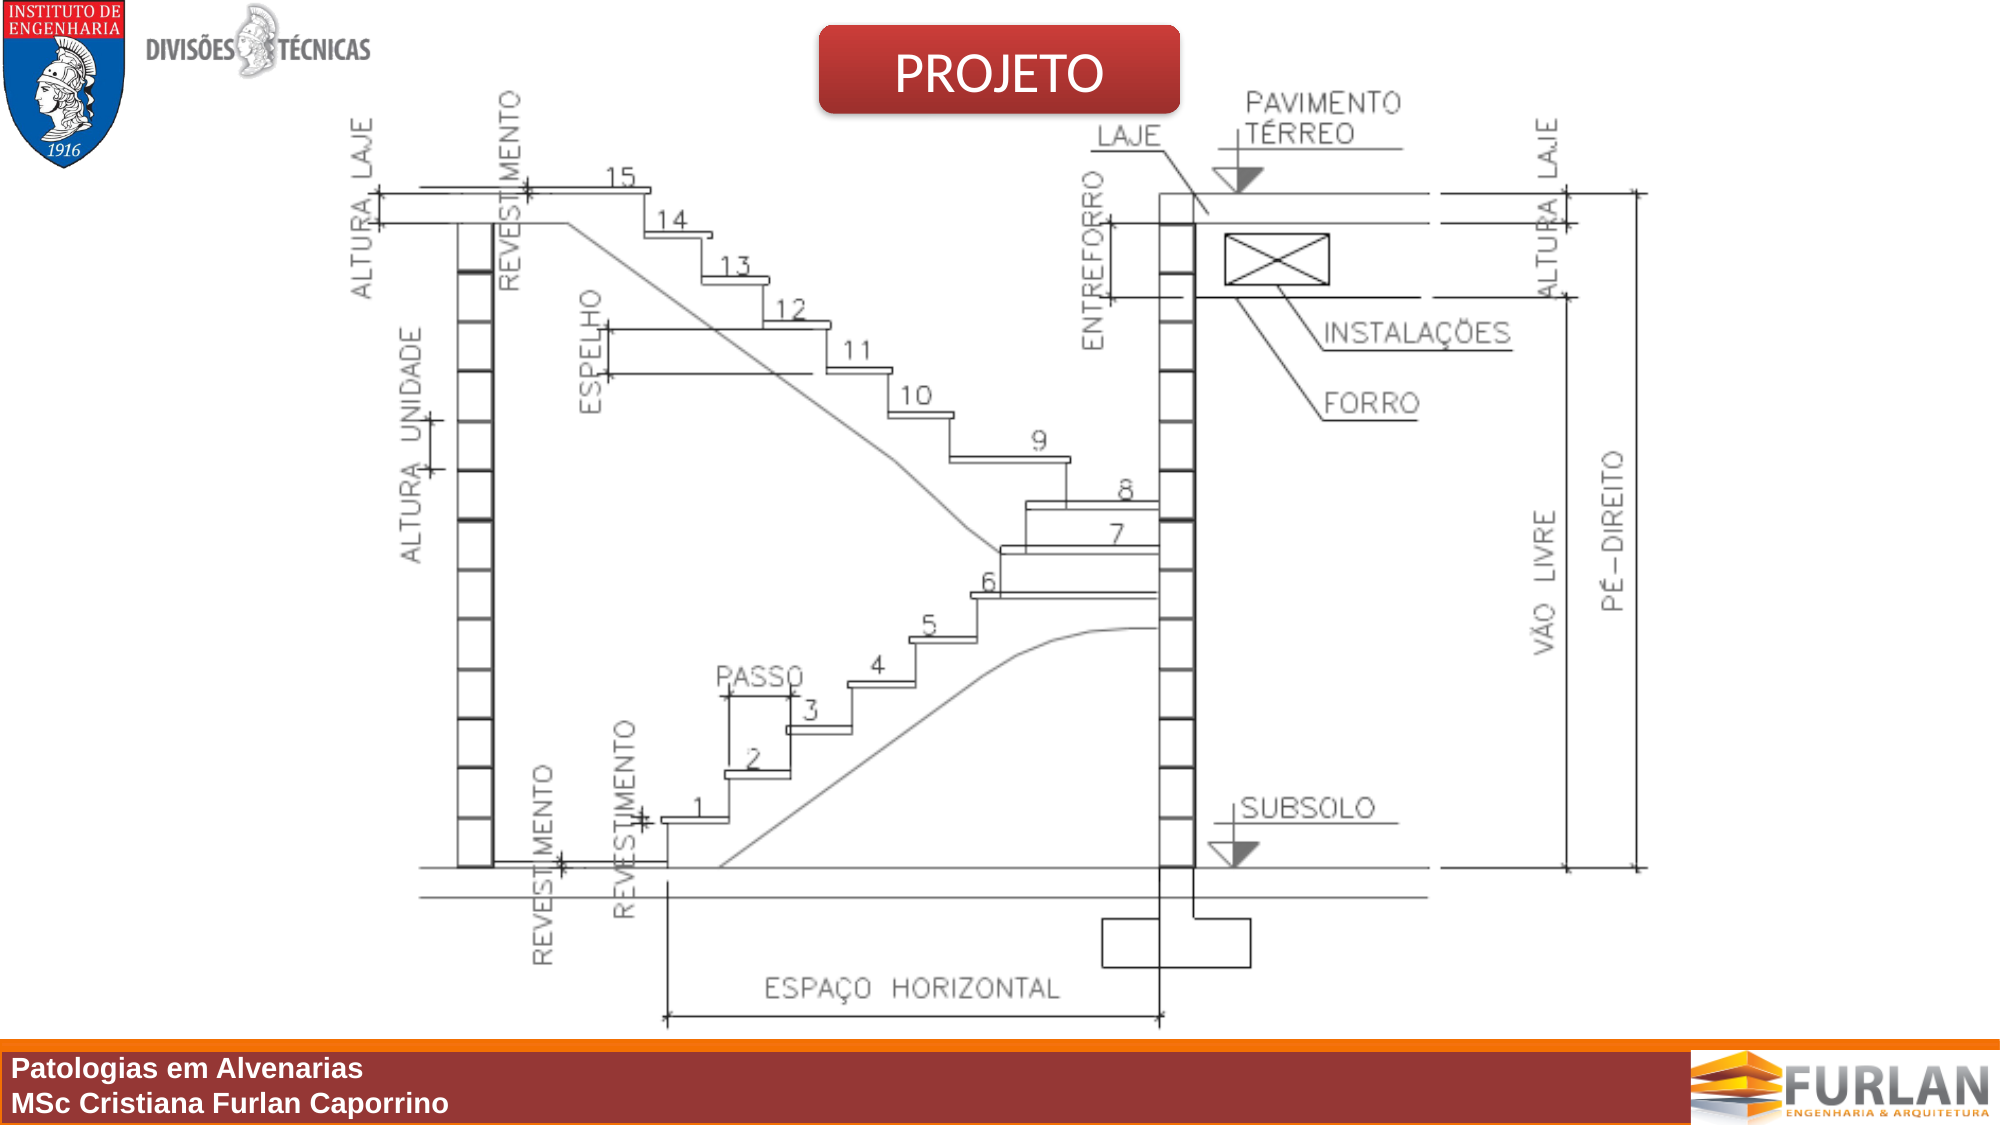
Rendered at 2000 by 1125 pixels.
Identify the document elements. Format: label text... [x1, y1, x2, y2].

text_box PROJETO [819, 24, 1181, 85]
picture [1690, 1049, 2000, 1125]
text_box Patologias em Alvenarias MSc Cristiana Furlan Caporrino [0, 1050, 573, 1125]
text_box [0, 1039, 2000, 1050]
picture [0, 0, 1712, 1036]
text_box [573, 1050, 1688, 1125]
